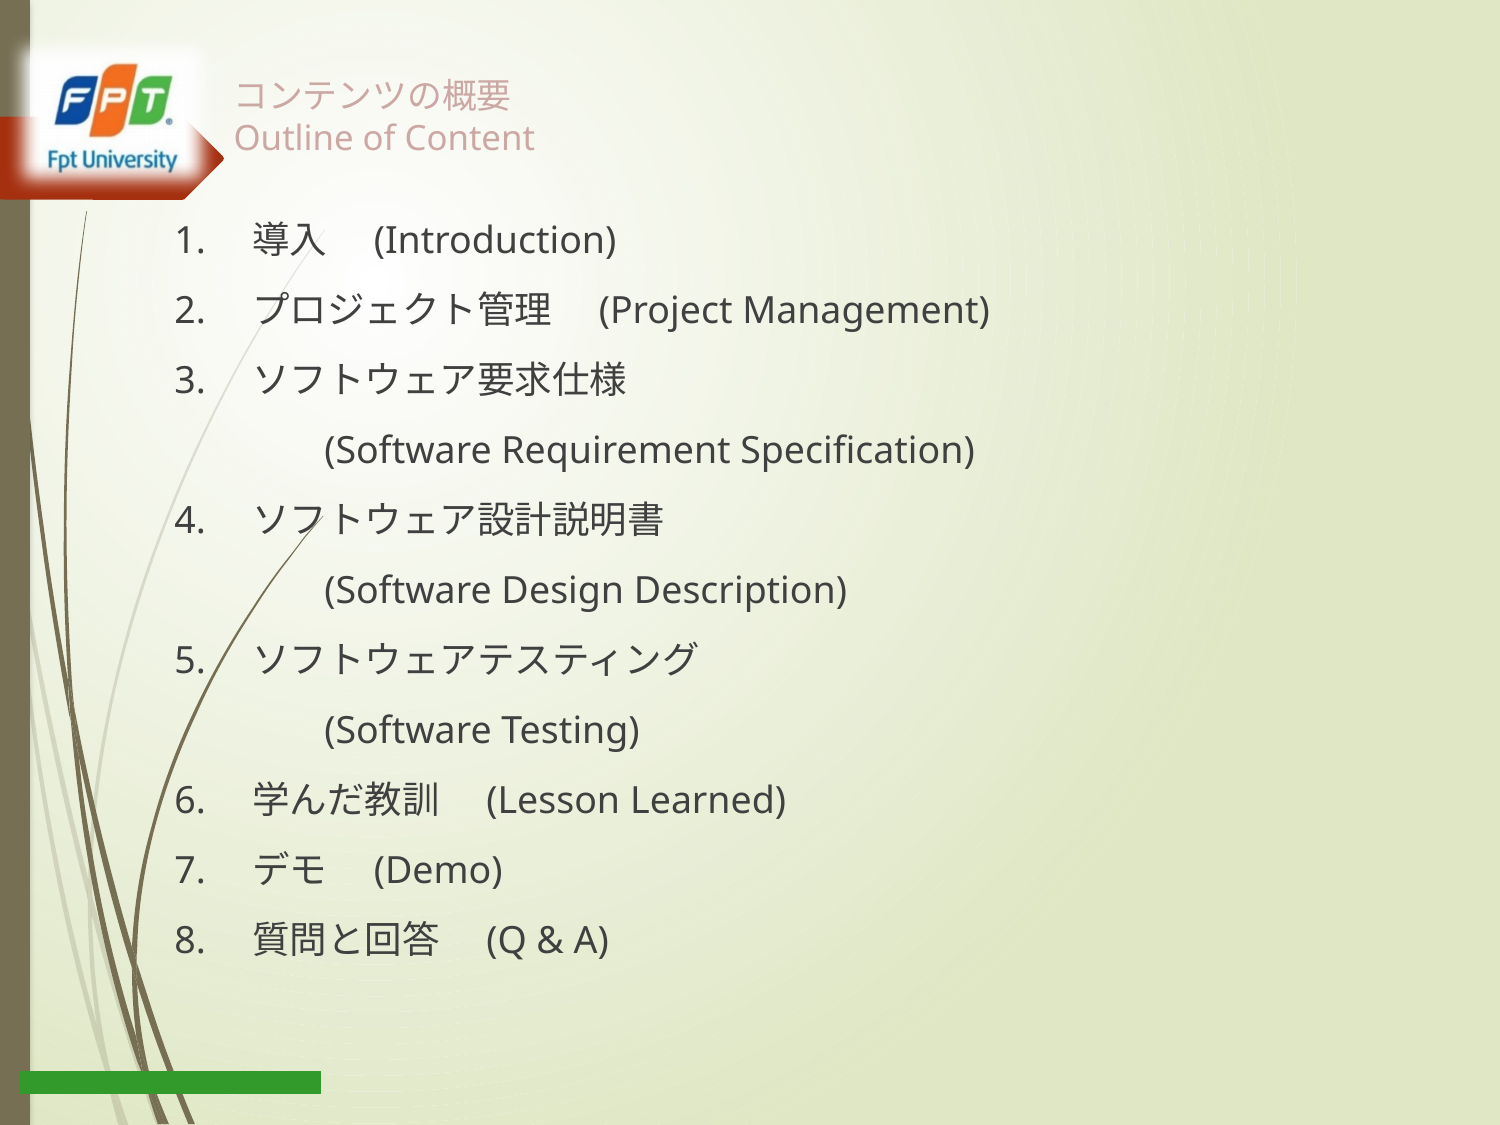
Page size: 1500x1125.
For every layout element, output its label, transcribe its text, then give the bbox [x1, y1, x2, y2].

picture [20, 1070, 321, 1095]
list 1. 導入 (Introduction) 2. プロジェクト管理 (Project Management) 3. ソフトウェア要求仕様 (Software Requirement Specification) 4. ソフトウェア設計説明書 (Software Design Description) 5. ソフトウェアテスティング (Software Testing) 6. 学んだ教訓 (Lesson Learned) 7. デモ (Demo) 8. 質問と回答 (Q & A) [159, 208, 1306, 1083]
title コンテンツの概要 Outline of Content [223, 66, 1177, 167]
picture [5, 30, 220, 197]
